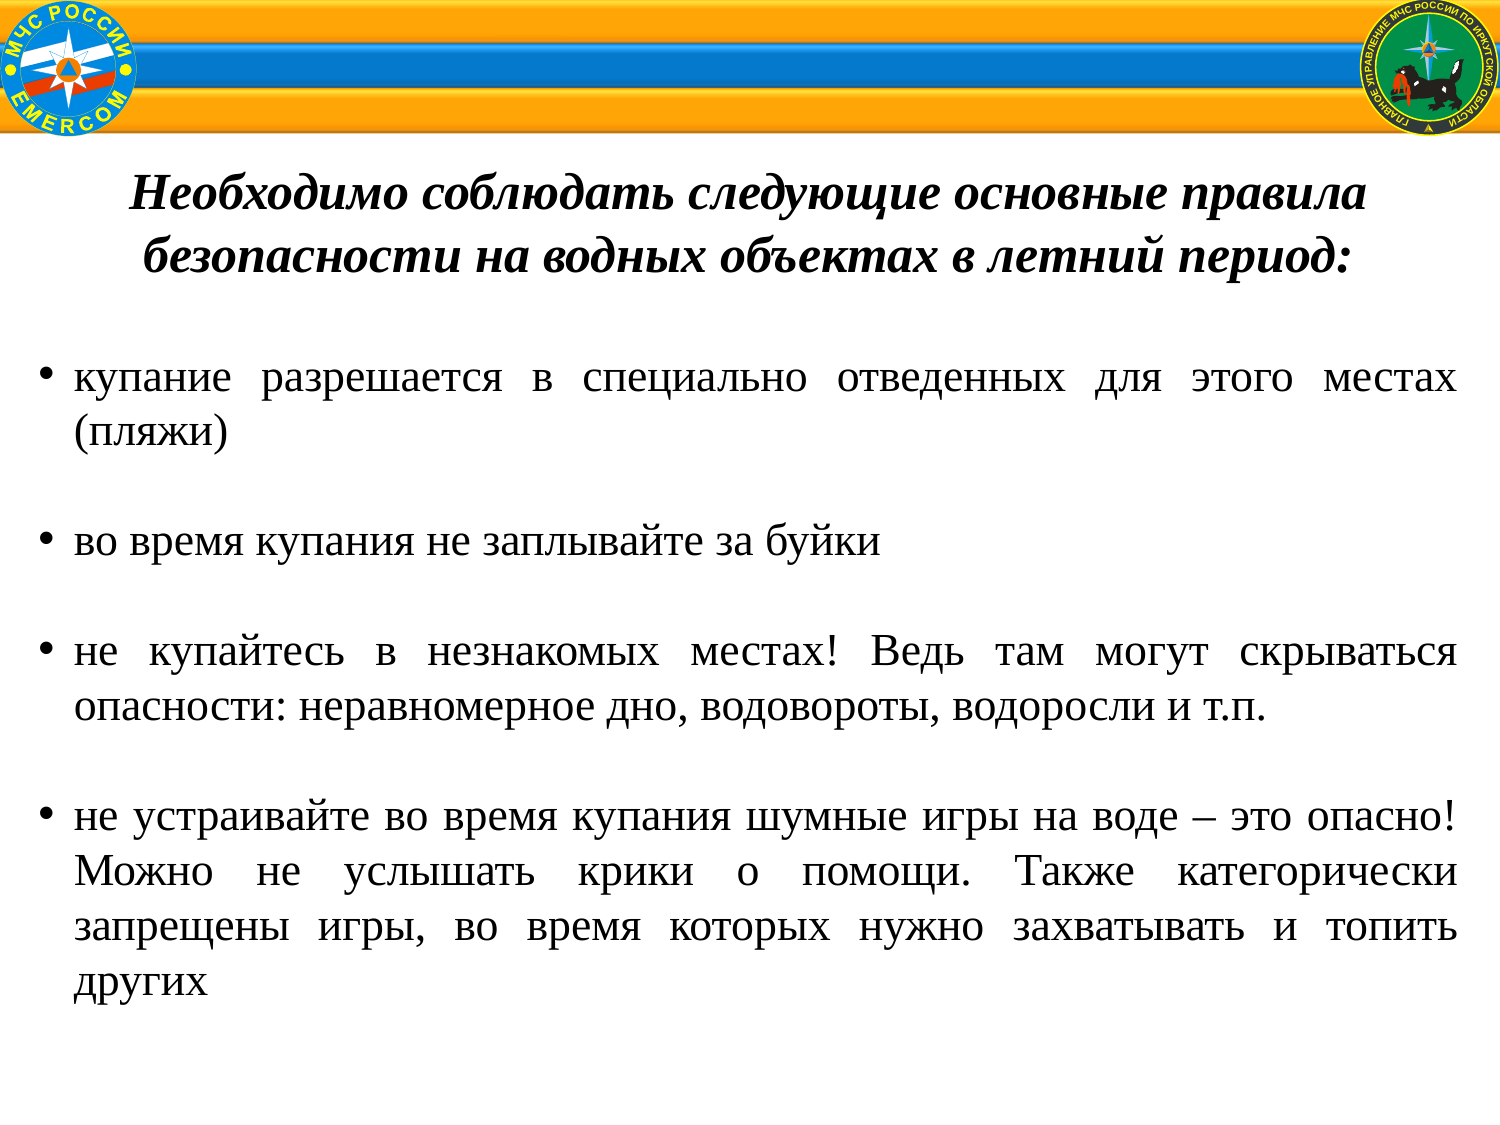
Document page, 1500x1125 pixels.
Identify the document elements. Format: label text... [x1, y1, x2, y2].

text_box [0, 0, 138, 138]
picture [138, 0, 1358, 135]
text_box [1358, 0, 1500, 138]
text_box Необходимо соблюдать следующие основные правила безопасности на водных объектах в летний период: купание разрешается в специально отведенных для этого местах (пляжи) во время купания не заплывайте за буйки не купайтесь в незнакомых местах! Ведь там могут скрываться опасности: неравномерное дно, водовороты, водоросли и т.п. не устраивайте во время купания шумные игры на воде – это опасно! Можно не услышать крики о помощи. Также категорически запрещены игры, во время которых нужно захватывать и топить других [23, 149, 1474, 1068]
